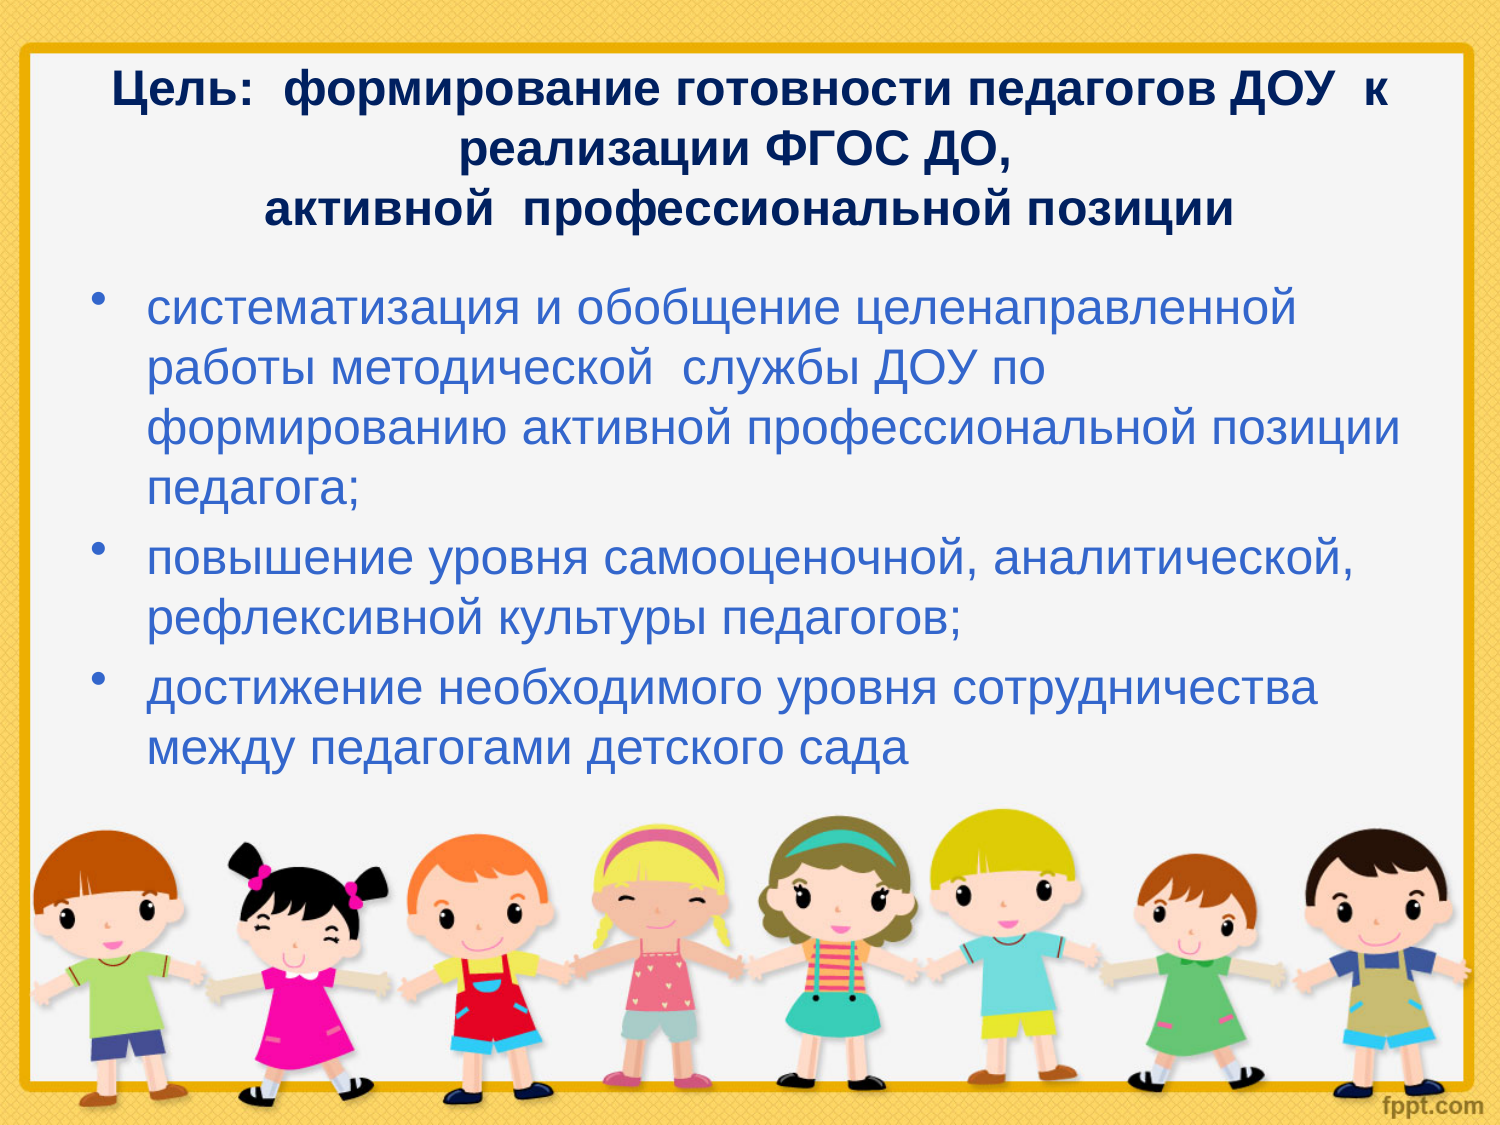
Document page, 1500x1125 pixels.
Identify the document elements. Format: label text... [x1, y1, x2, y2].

title Цель: формирование готовности педагогов ДОУ к реализации ФГОС ДО, активной профессиональной позиции [0, 44, 1500, 247]
picture [0, 0, 1500, 44]
picture [0, 247, 1500, 1125]
list систематизация и обобщение целенаправленной работы методической службы ДОУ по формированию активной профессиональной позиции педагога; повышение уровня самооценочной, аналитической, рефлексивной культуры педагогов; достижение необходимого уровня сотрудничества между педагогами детского сада [74, 266, 1426, 1006]
